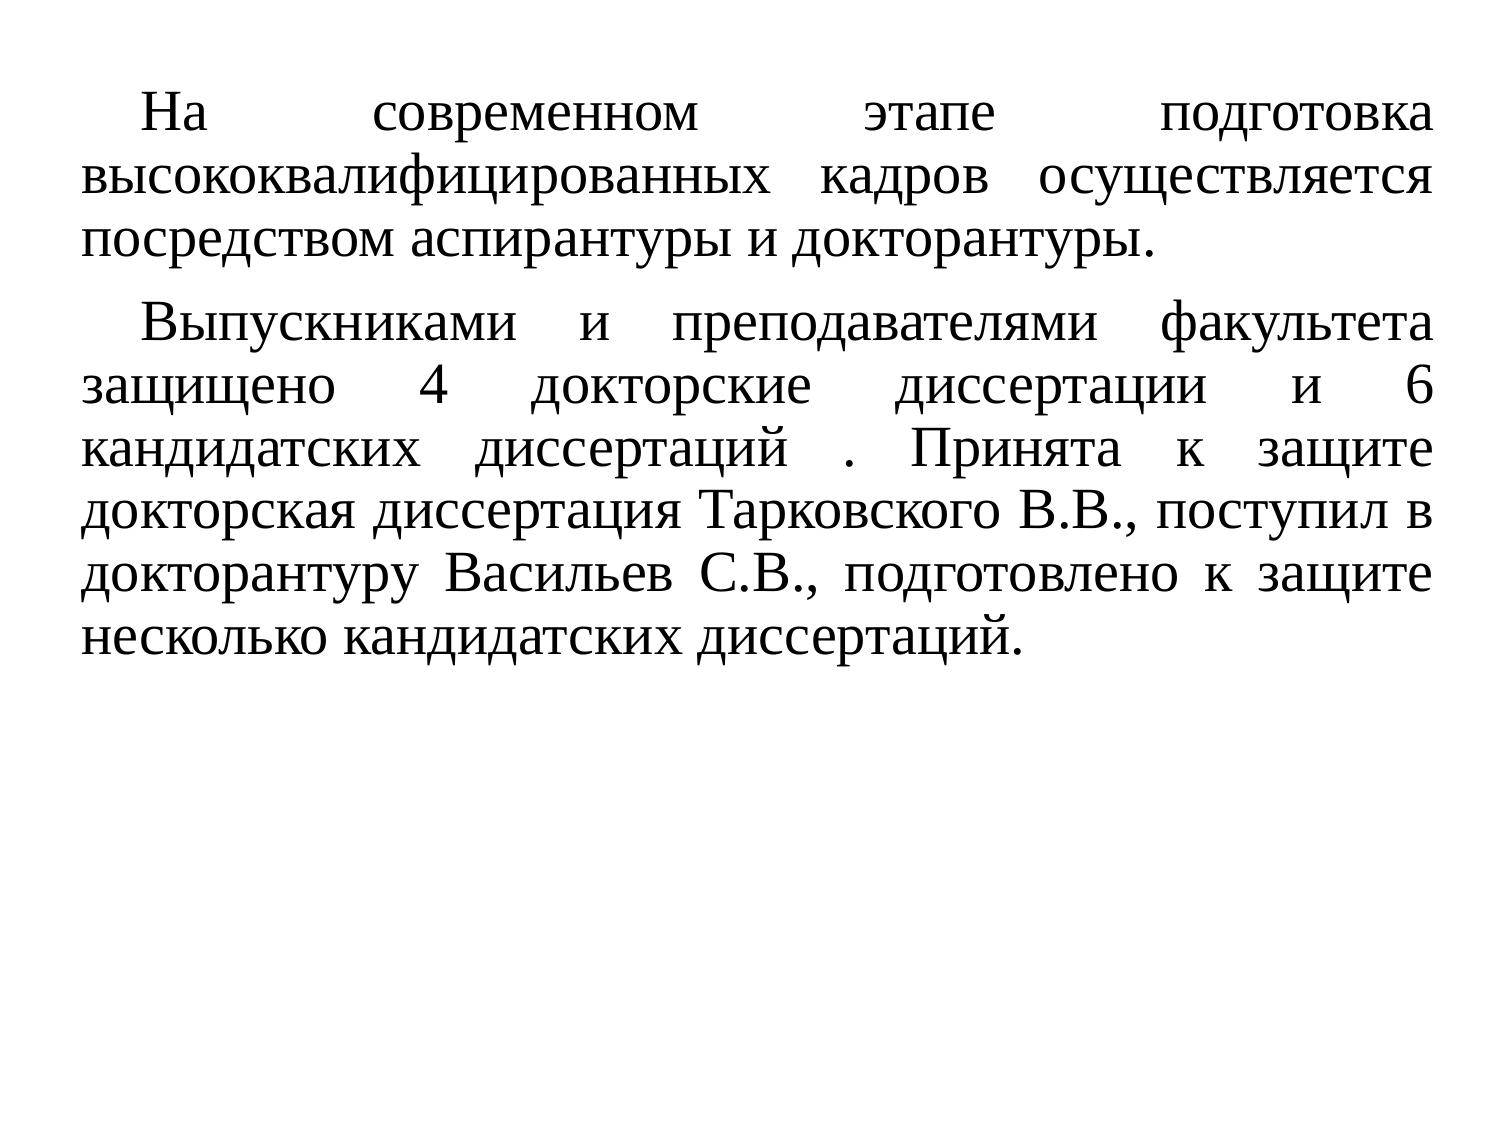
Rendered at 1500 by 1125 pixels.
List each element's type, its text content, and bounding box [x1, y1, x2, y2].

list На современном этапе подготовка высококвалифицированных кадров осуществляется посредством аспирантуры и докторантуры. Выпускниками и преподавателями факультета защищено 4 докторские диссертации и 6 кандидатских диссертаций . Принята к защите докторская диссертация Тарковского В.В., поступил в докторантуру Васильев С.В., подготовлено к защите несколько кандидатских диссертаций. [66, 72, 1450, 863]
